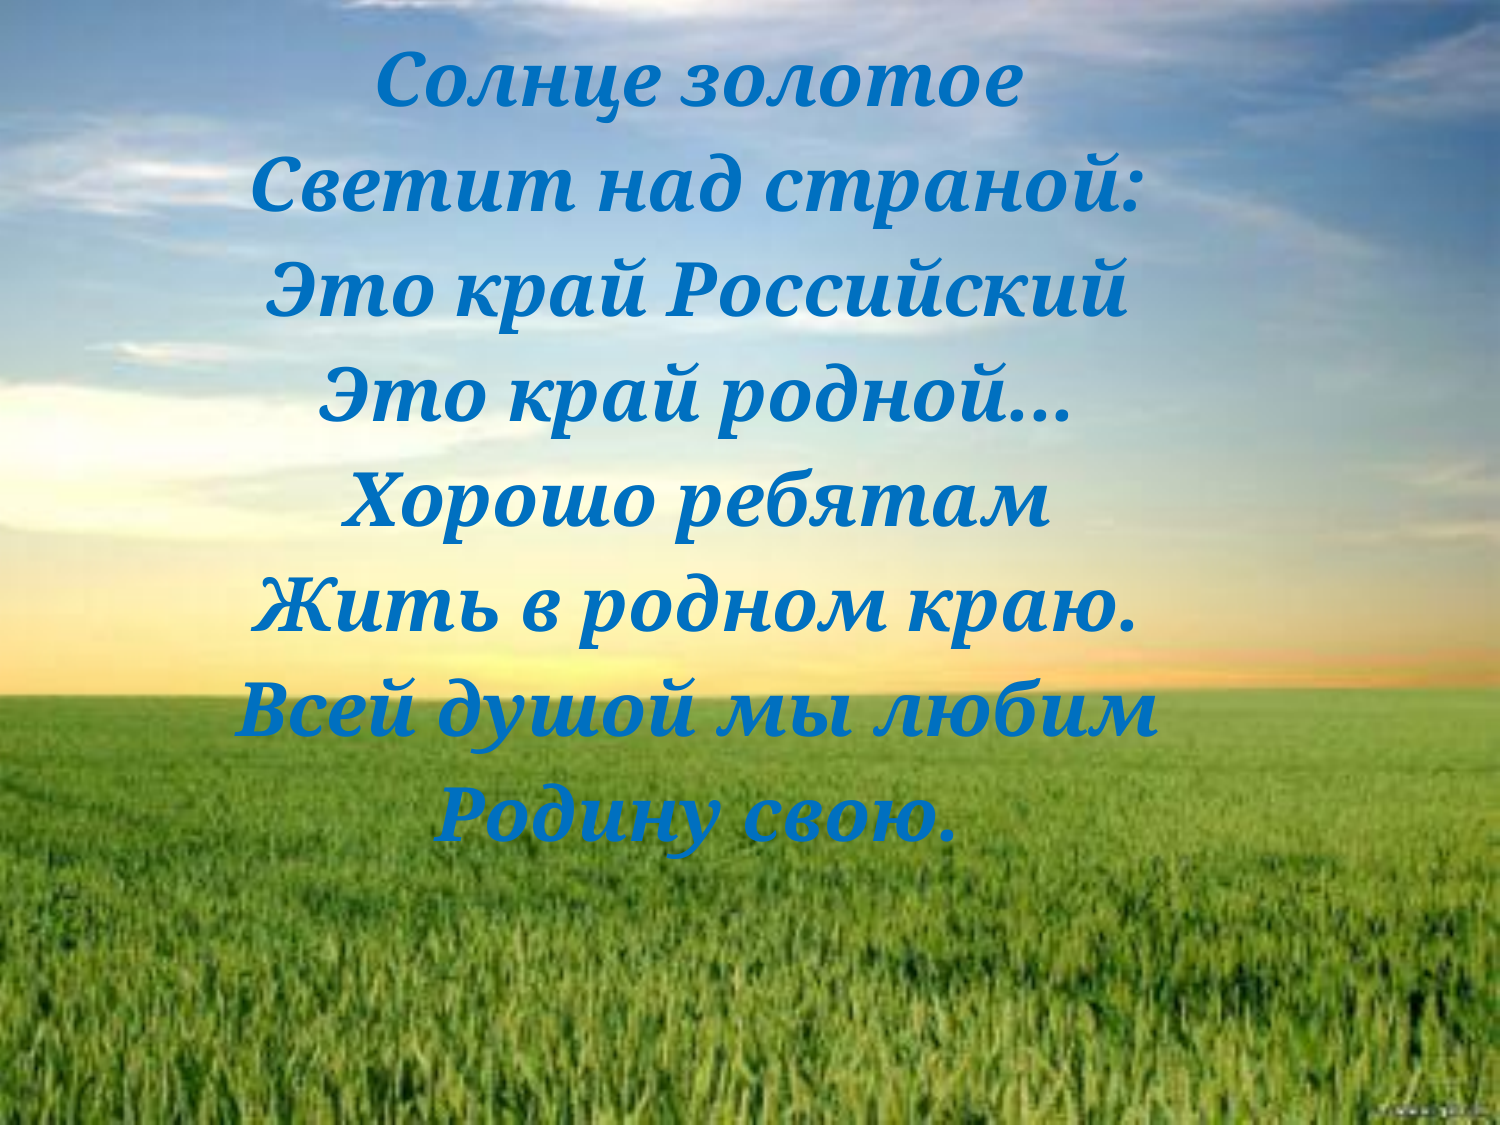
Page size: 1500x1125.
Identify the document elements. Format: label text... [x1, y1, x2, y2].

picture [0, 0, 1500, 1125]
list Солнце золотое Светит над страной: Это край Российский Это край родной... Хорошо ребятам Жить в родном краю. Всей душой мы любим Родину свою. [23, 23, 1374, 766]
